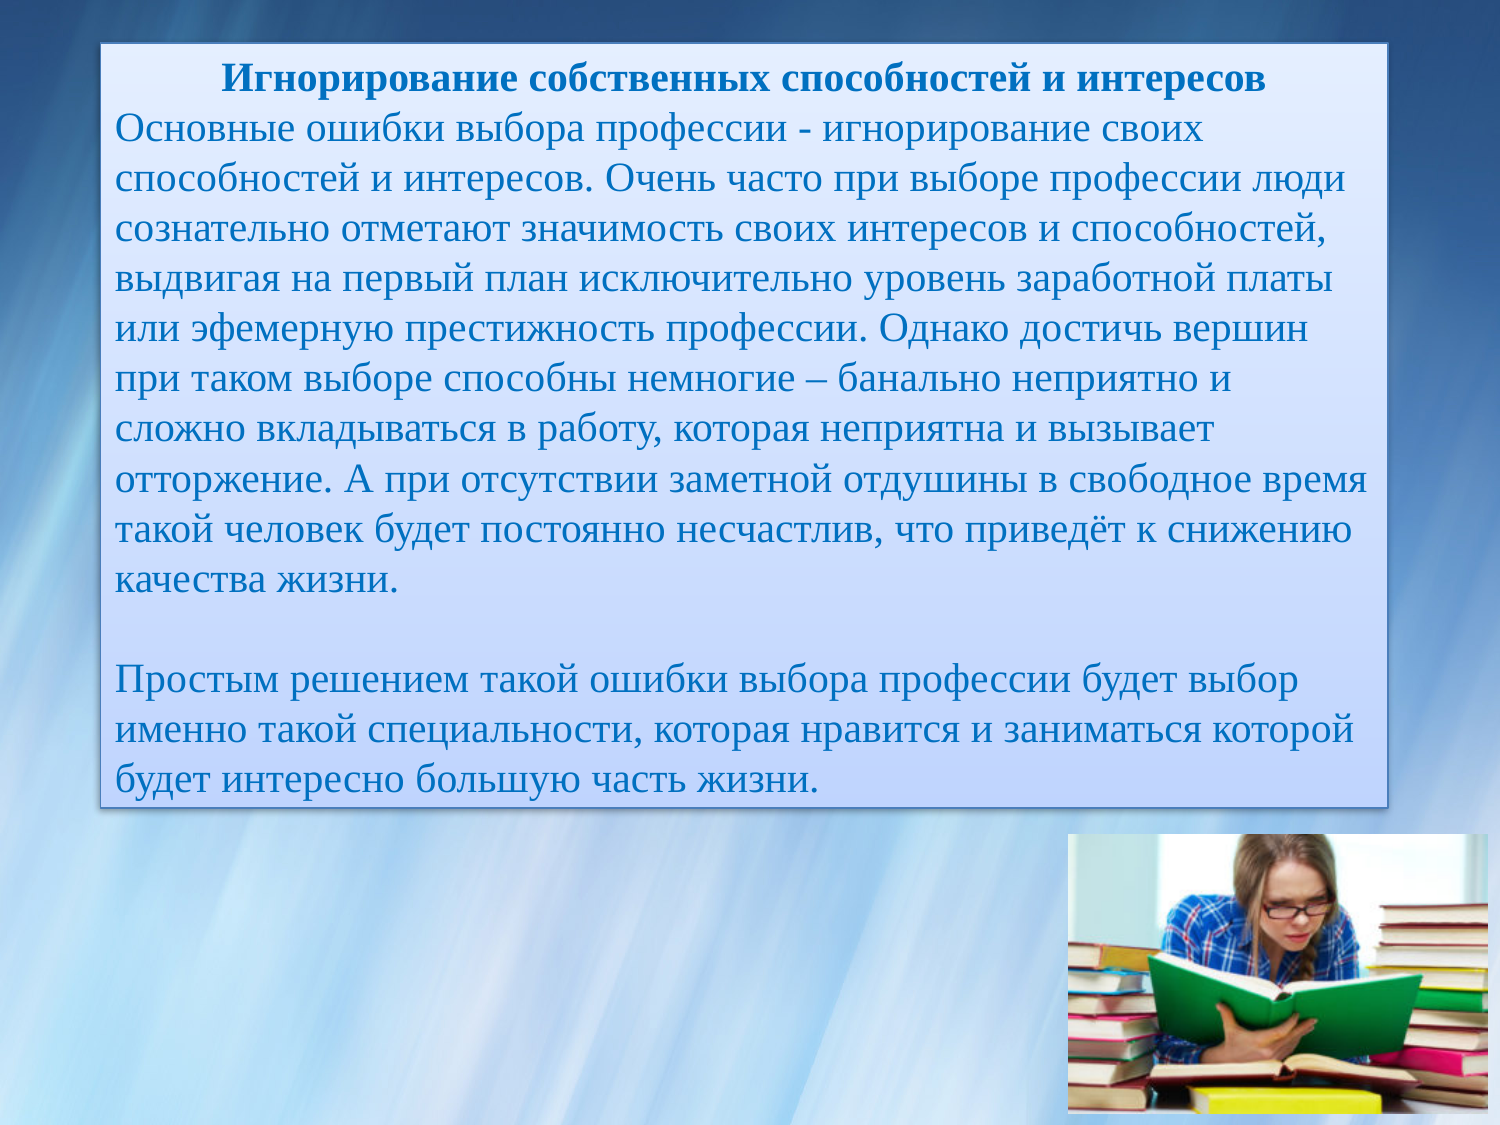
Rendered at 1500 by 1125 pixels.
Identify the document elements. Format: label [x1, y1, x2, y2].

list [0, 0, 1500, 1125]
picture [1068, 833, 1488, 1114]
